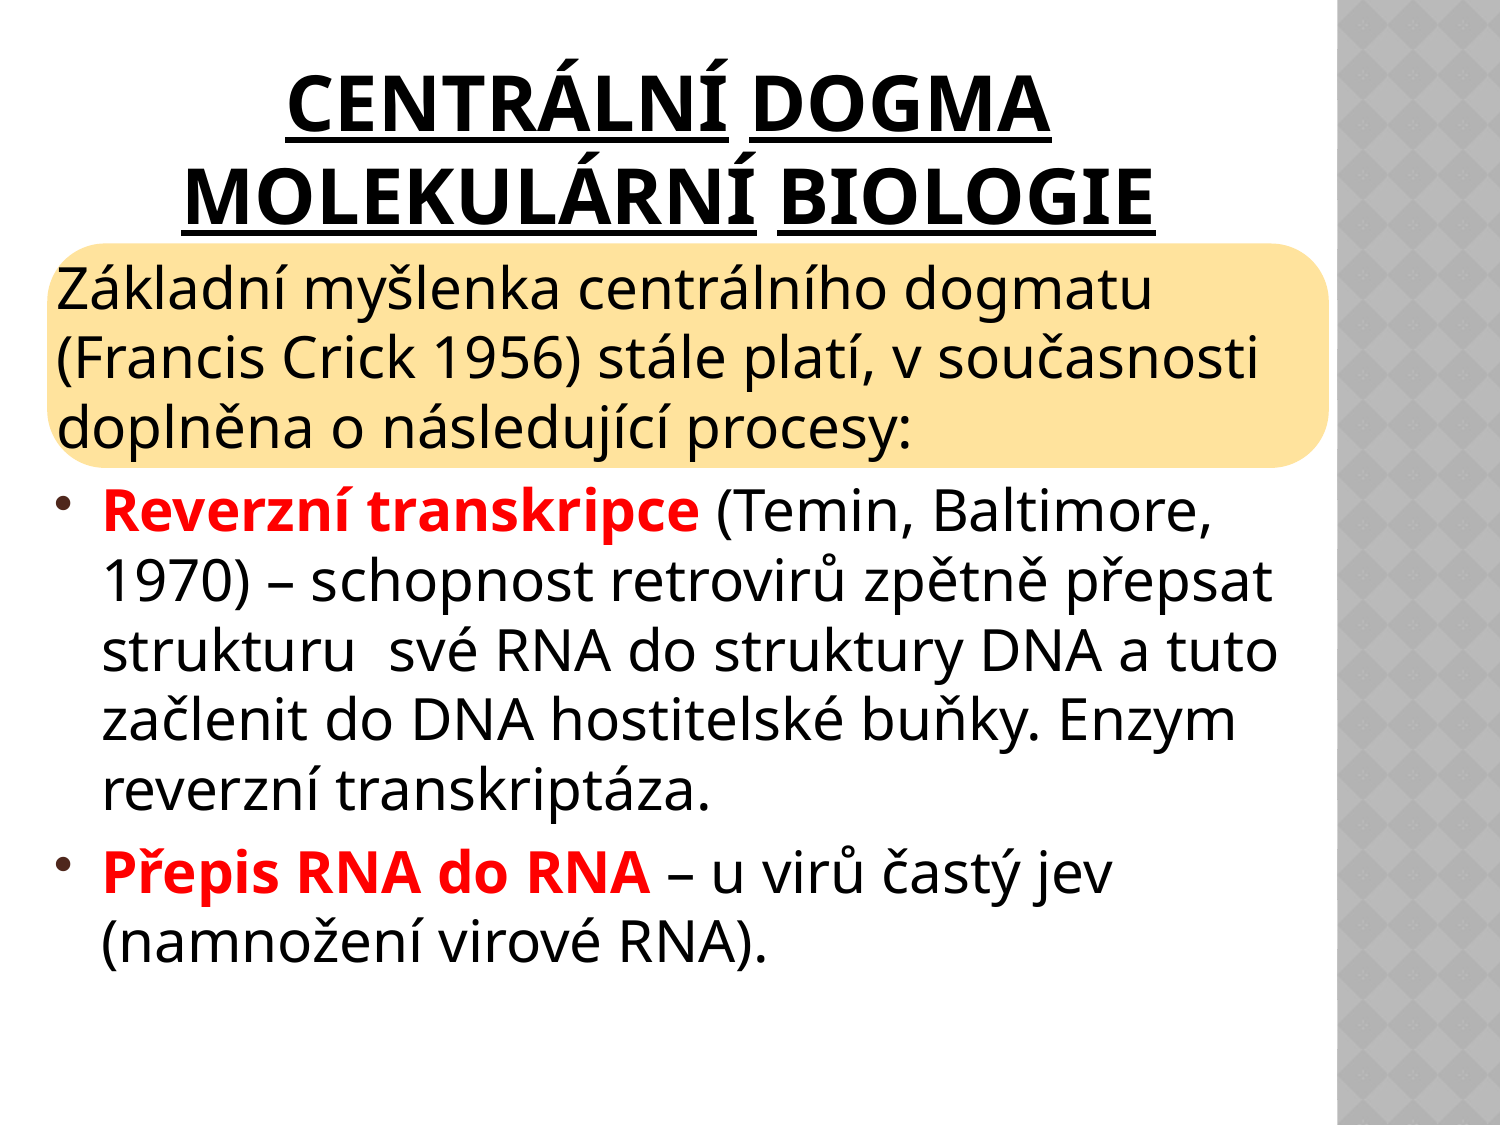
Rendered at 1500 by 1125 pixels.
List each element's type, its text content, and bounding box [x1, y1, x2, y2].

title Centrální dogma molekulární biologie [75, 52, 1263, 240]
list Základní myšlenka centrálního dogmatu (Francis Crick 1956) stále platí, v současnosti doplněna o následující procesy: Reverzní transkripce (Temin, Baltimore, 1970) – schopnost retrovirů zpětně přepsat strukturu své RNA do struktury DNA a tuto začlenit do DNA hostitelské buňky. Enzym reverzní transkriptáza. Přepis RNA do RNA – u virů častý jev (namnožení virové RNA). [41, 243, 1341, 1039]
